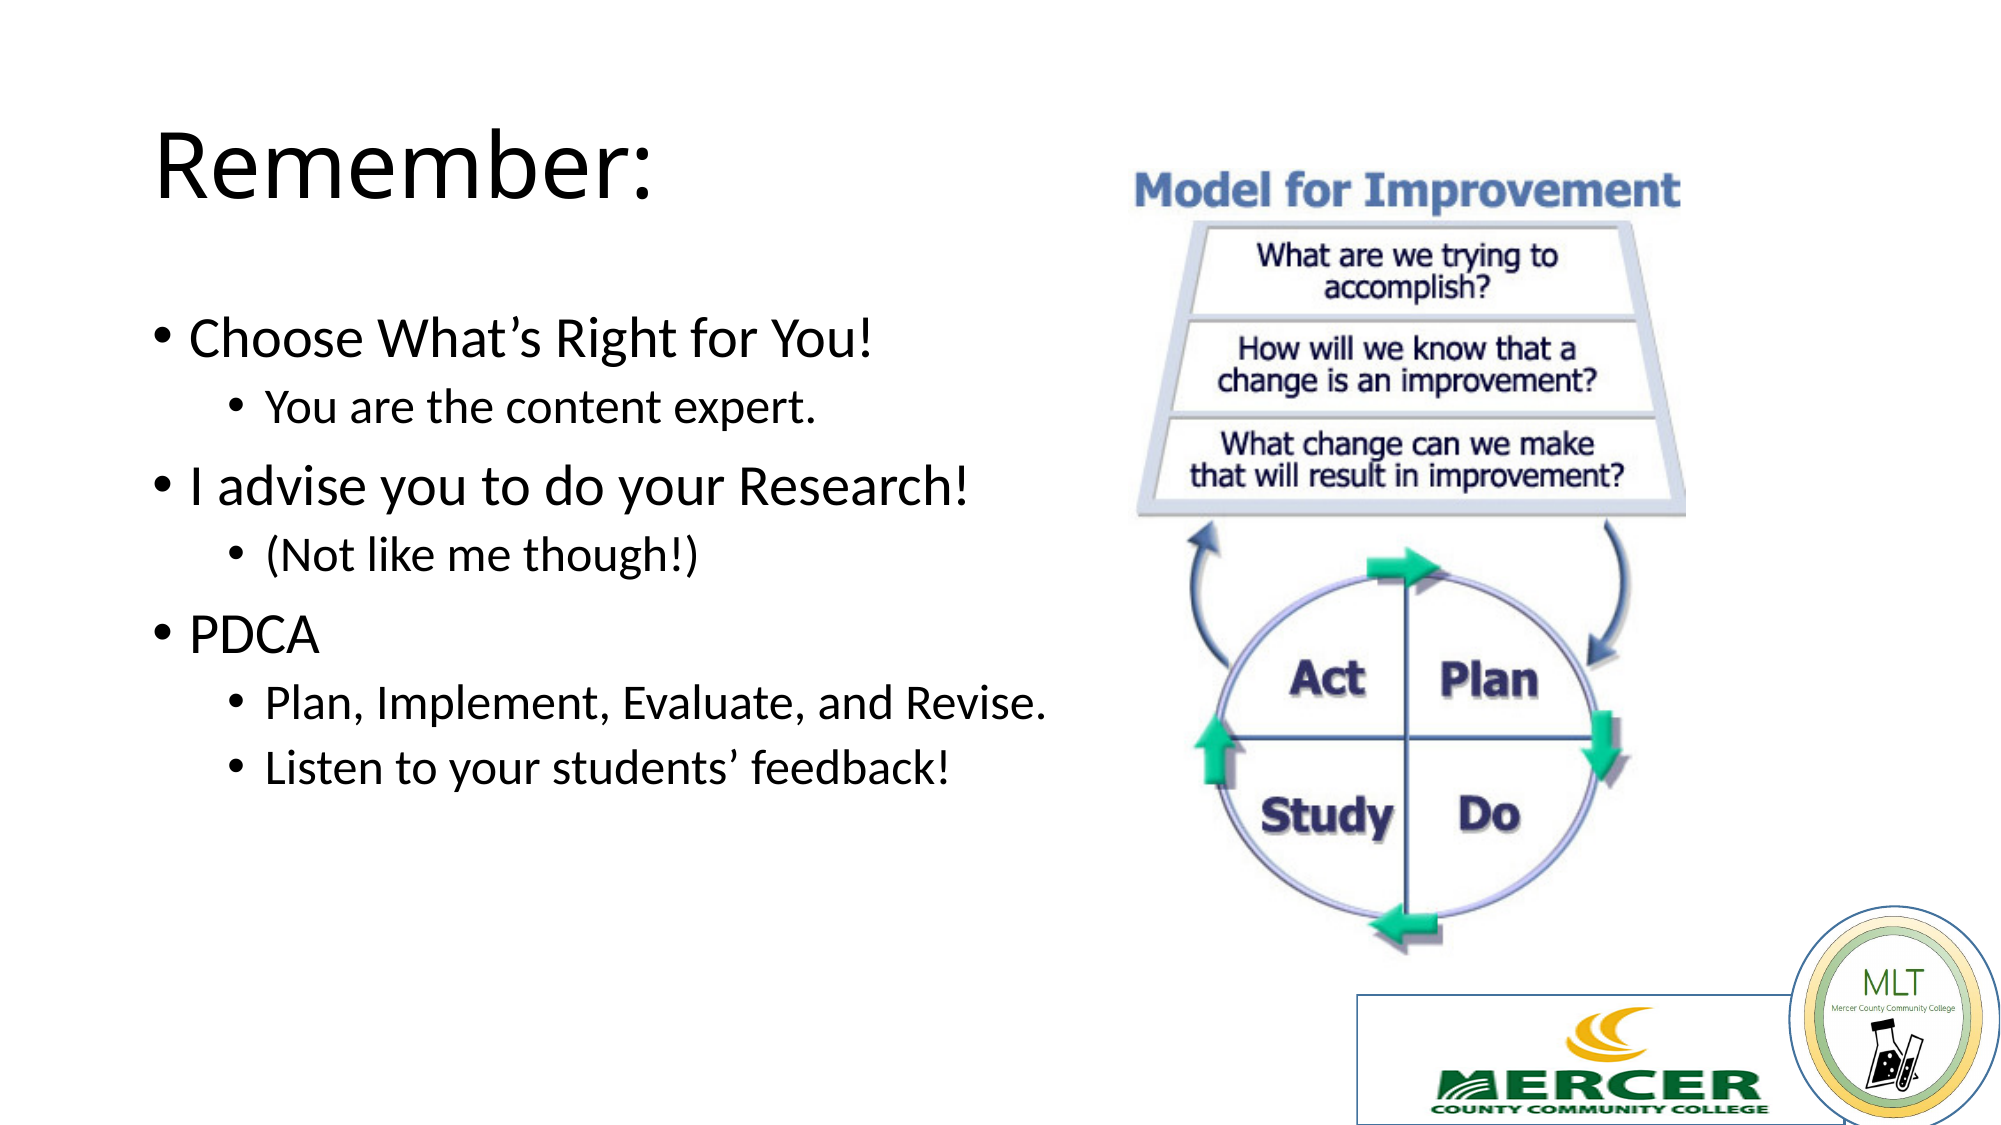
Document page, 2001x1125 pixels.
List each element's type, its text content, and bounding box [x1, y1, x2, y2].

picture [1358, 1014, 1843, 1124]
list Choose What’s Right for You! You are the content expert. I advise you to do your Research! (Not like me though!) PDCA Plan, Implement, Evaluate, and Revise. Listen to your students’ feedback! [137, 299, 1863, 1014]
picture [1791, 908, 1998, 1125]
picture [1128, 168, 1686, 968]
title Remember: [137, 59, 1863, 278]
